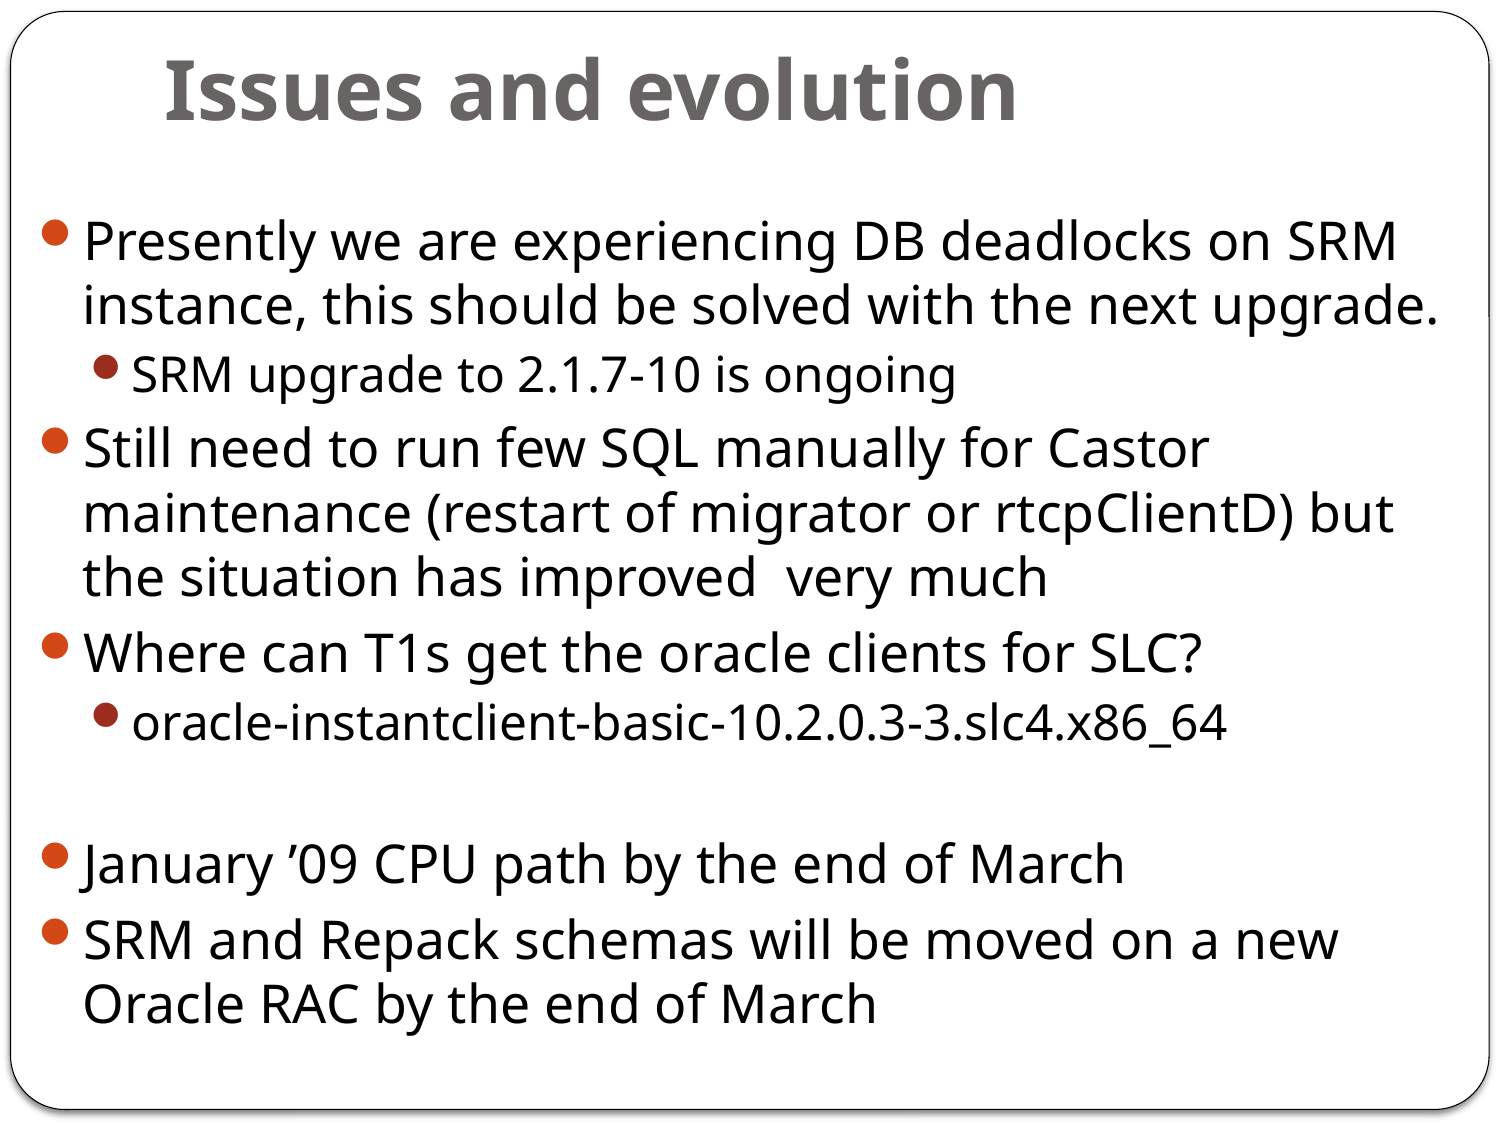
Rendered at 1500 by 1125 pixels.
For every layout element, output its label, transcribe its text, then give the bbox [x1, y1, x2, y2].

title Issues and evolution [150, 23, 1425, 153]
list Presently we are experiencing DB deadlocks on SRM instance, this should be solved with the next upgrade. SRM upgrade to 2.1.7-10 is ongoing Still need to run few SQL manually for Castor maintenance (restart of migrator or rtcpClientD) but the situation has improved very much Where can T1s get the oracle clients for SLC? oracle-instantclient-basic-10.2.0.3-3.slc4.x86_64 January ’09 CPU path by the end of March SRM and Repack schemas will be moved on a new Oracle RAC by the end of March [23, 199, 1465, 1067]
